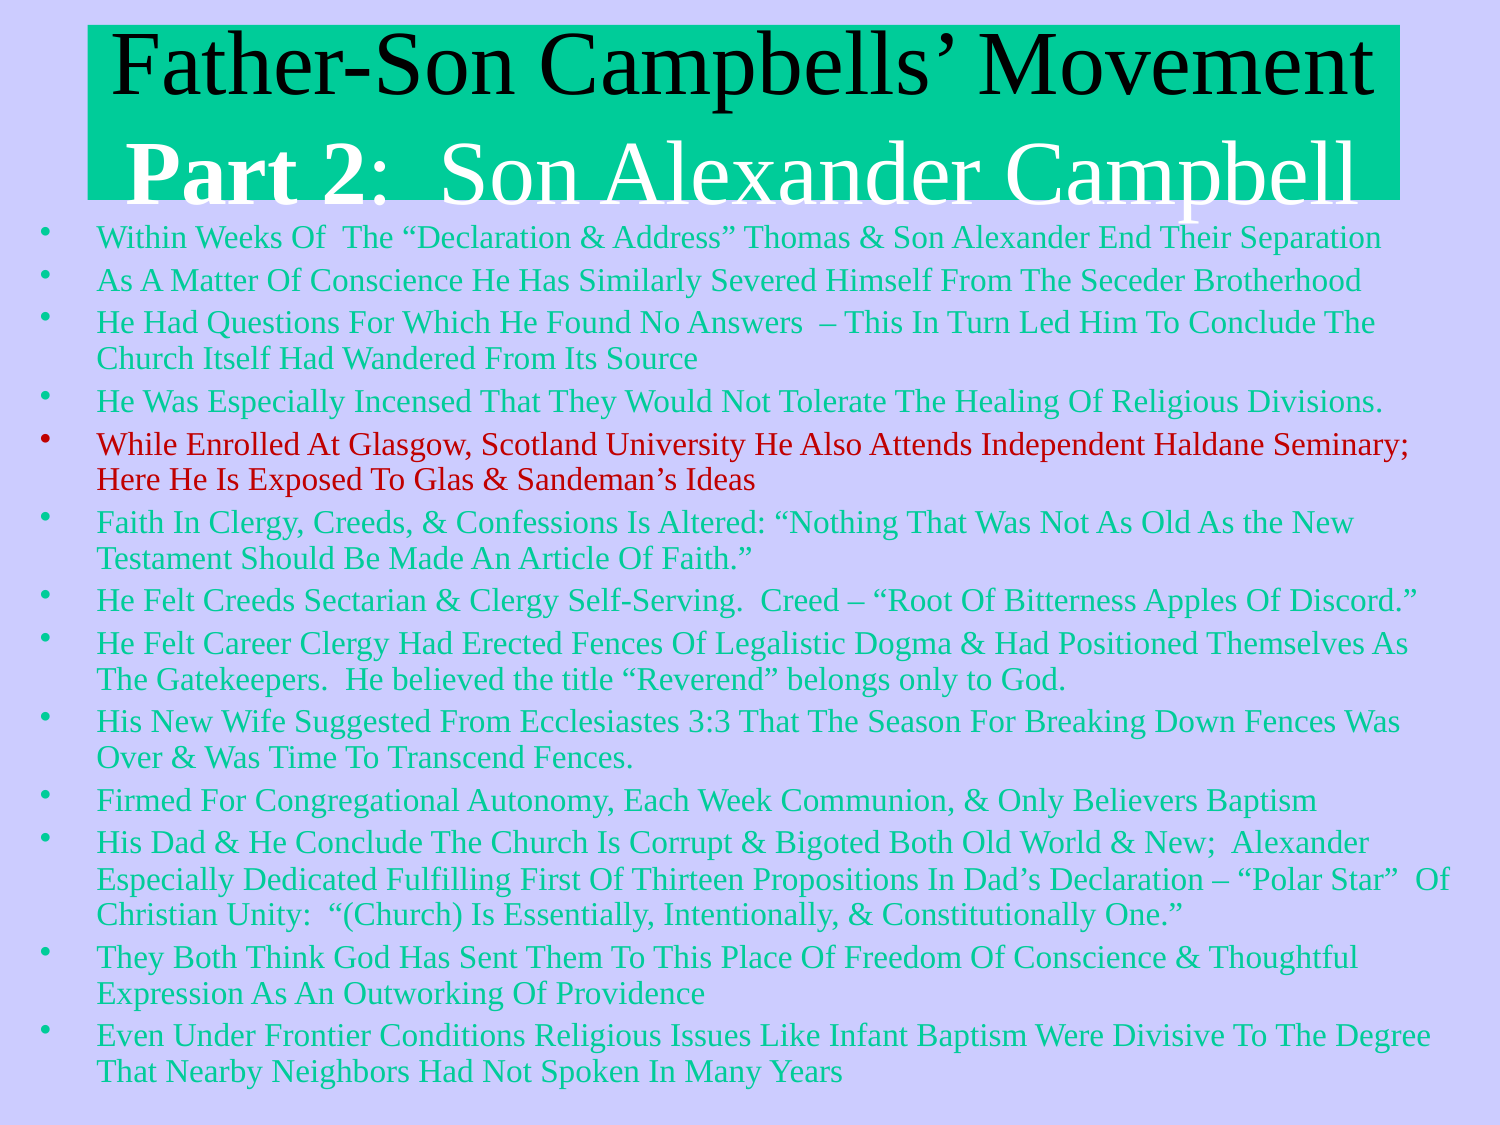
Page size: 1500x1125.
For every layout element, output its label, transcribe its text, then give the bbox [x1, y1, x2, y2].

title Father-Son Campbells’ Movement Part 2: Son Alexander Campbell [87, 24, 1401, 201]
list Within Weeks Of The “Declaration & Address” Thomas & Son Alexander End Their Separation As A Matter Of Conscience He Has Similarly Severed Himself From The Seceder Brotherhood He Had Questions For Which He Found No Answers – This In Turn Led Him To Conclude The Church Itself Had Wandered From Its Source He Was Especially Incensed That They Would Not Tolerate The Healing Of Religious Divisions. While Enrolled At Glasgow, Scotland University He Also Attends Independent Haldane Seminary; Here He Is Exposed To Glas & Sandeman’s Ideas Faith In Clergy, Creeds, & Confessions Is Altered: “Nothing That Was Not As Old As the New Testament Should Be Made An Article Of Faith.” He Felt Creeds Sectarian & Clergy Self-Serving. Creed – “Root Of Bitterness Apples Of Discord.” He Felt Career Clergy Had Erected Fences Of Legalistic Dogma & Had Positioned Themselves As The Gatekeepers. He believed the title “Reverend” belongs only to God. His New Wife Suggested From Ecclesiastes 3:3 That The Season For Breaking Down Fences Was Over & Was Time To Transcend Fences. Firmed For Congregational Autonomy, Each Week Communion, & Only Believers Baptism His Dad & He Conclude The Church Is Corrupt & Bigoted Both Old World & New; Alexander Especially Dedicated Fulfilling First Of Thirteen Propositions In Dad’s Declaration – “Polar Star” Of Christian Unity: “(Church) Is Essentially, Intentionally, & Constitutionally One.” They Both Think God Has Sent Them To This Place Of Freedom Of Conscience & Thoughtful Expression As An Outworking Of Providence Even Under Frontier Conditions Religious Issues Like Infant Baptism Were Divisive To The Degree That Nearby Neighbors Had Not Spoken In Many Years [24, 212, 1476, 1125]
